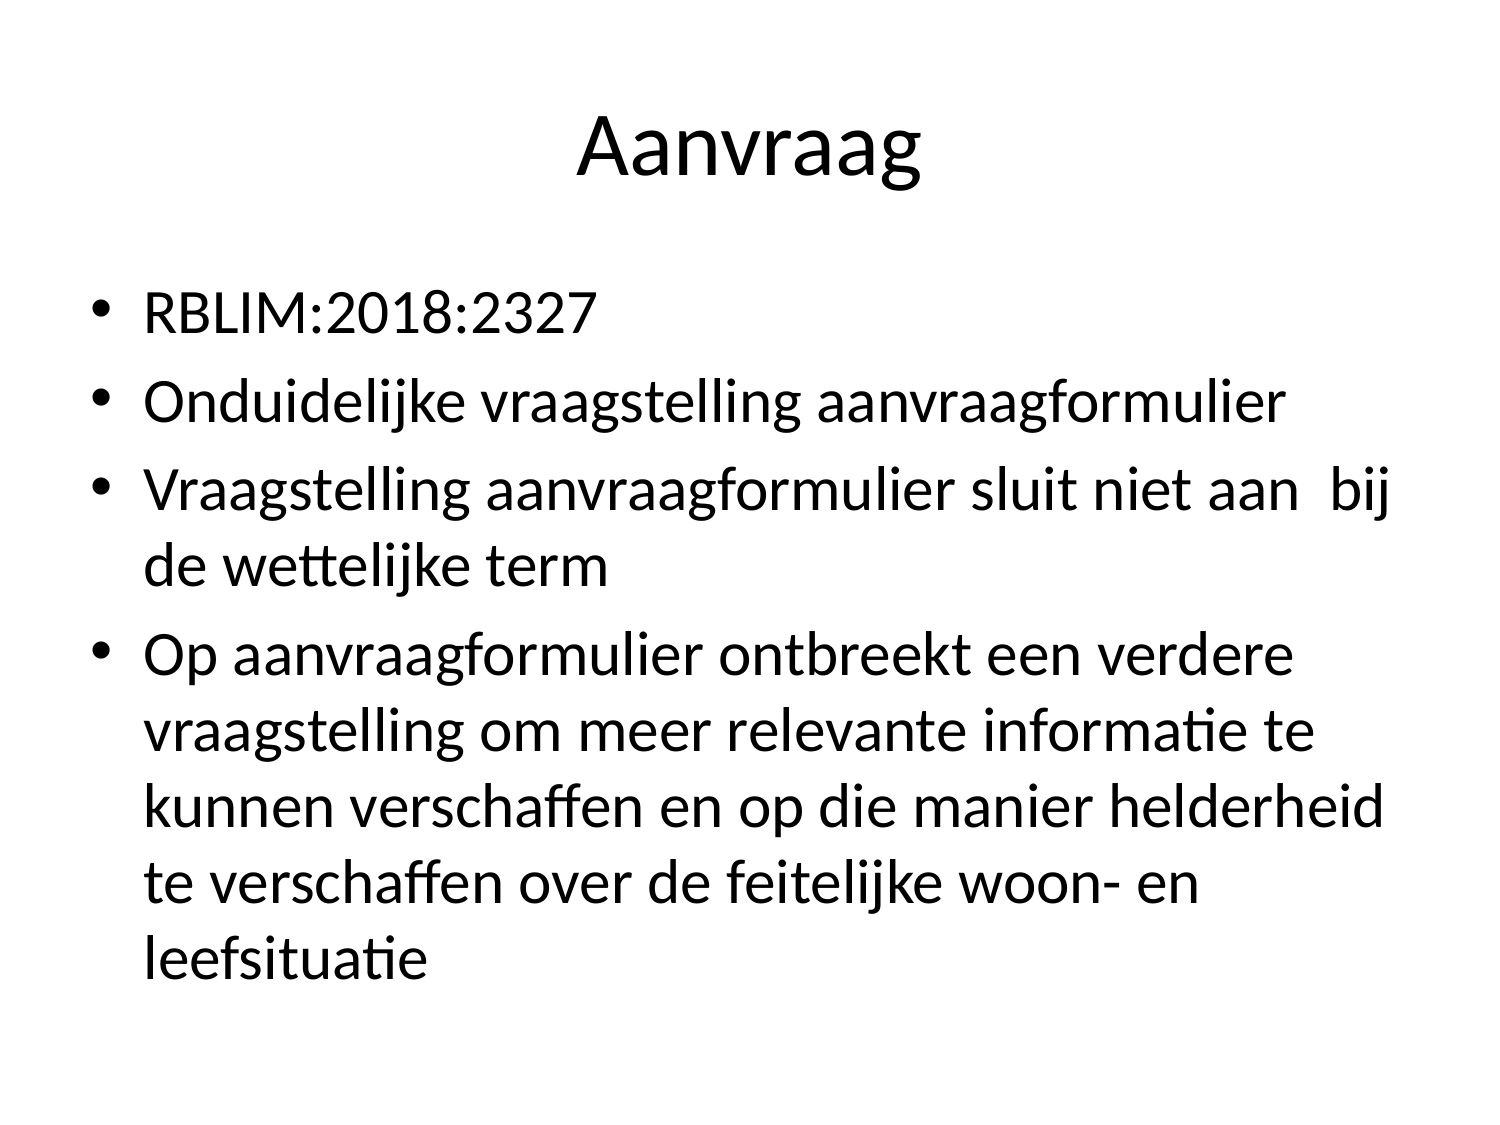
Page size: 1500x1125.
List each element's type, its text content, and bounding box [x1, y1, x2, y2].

title Aanvraag [75, 45, 1425, 233]
list RBLIM:2018:2327 Onduidelijke vraagstelling aanvraagformulier Vraagstelling aanvraagformulier sluit niet aan bij de wettelijke term Op aanvraagformulier ontbreekt een verdere vraagstelling om meer relevante informatie te kunnen verschaffen en op die manier helderheid te verschaffen over de feitelijke woon- en leefsituatie [75, 262, 1425, 1005]
